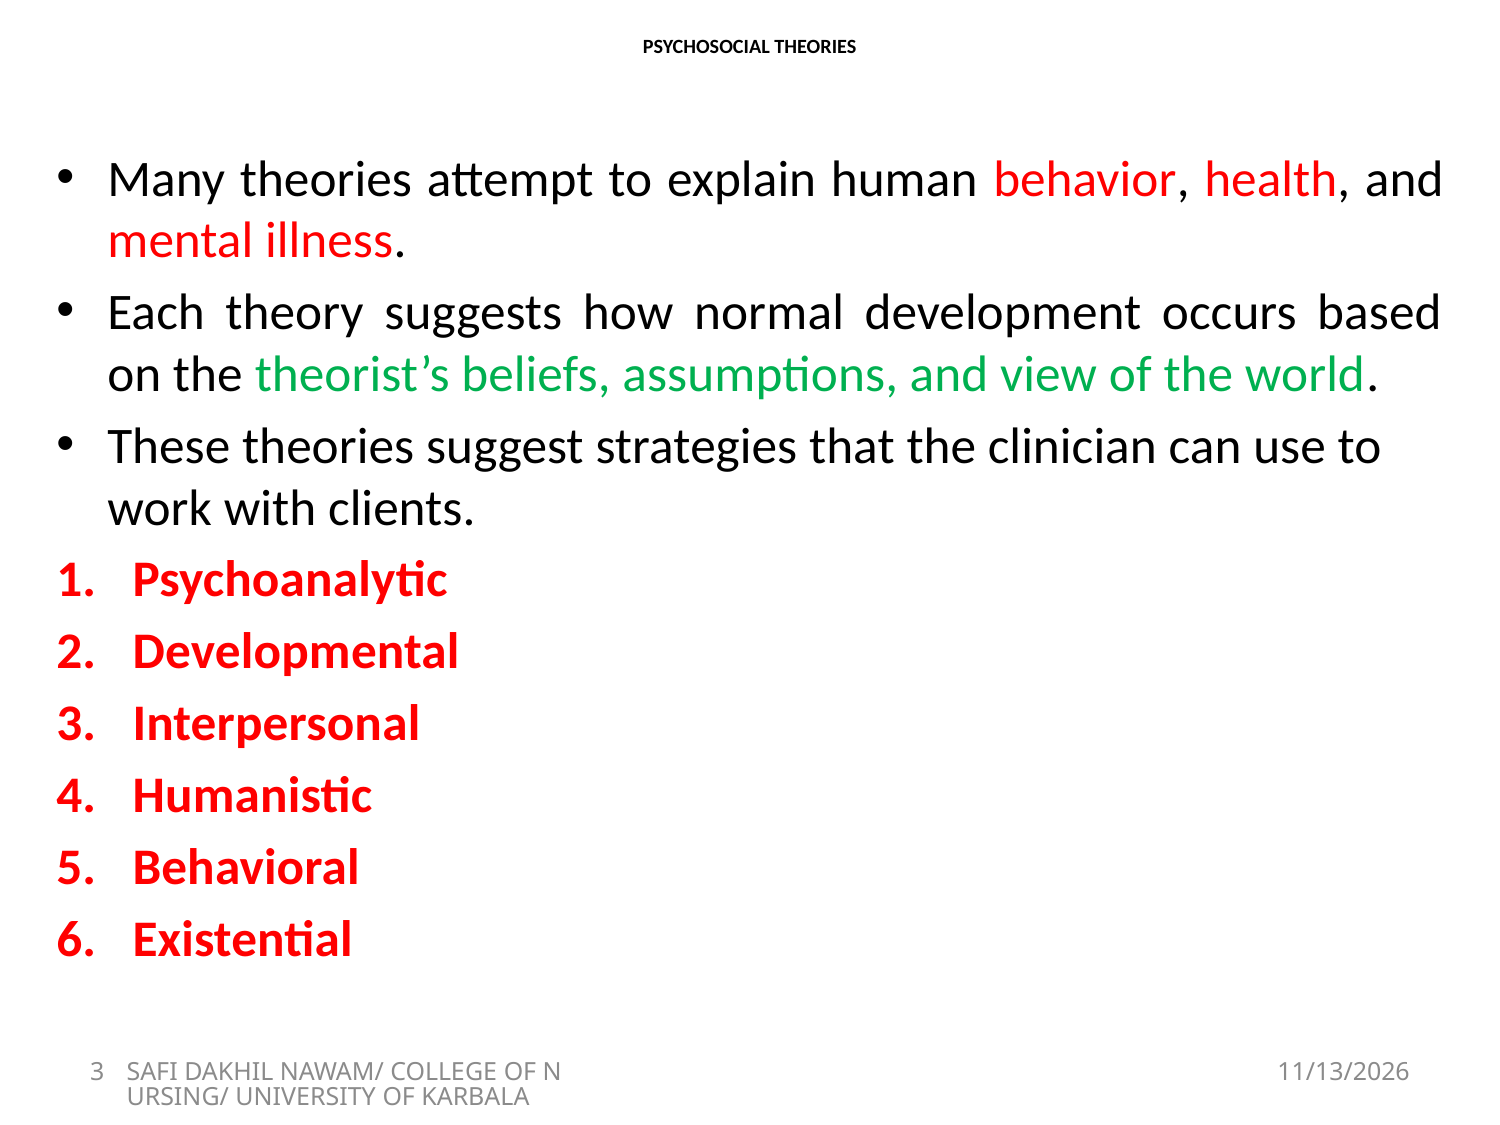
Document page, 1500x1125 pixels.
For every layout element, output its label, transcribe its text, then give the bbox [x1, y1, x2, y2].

footer SAFI DAKHIL NAWAM/ COLLEGE OF NURSING/ UNIVERSITY OF KARBALA [512, 1042, 988, 1103]
slide_number 3 [75, 1042, 425, 1103]
title PSYCHOSOCIAL THEORIES [75, 0, 1425, 90]
list Many theories attempt to explain human behavior, health, and mental illness. Each theory suggests how normal development occurs based on the theorist’s beliefs, assumptions, and view of the world. These theories suggest strategies that the clinician can use to work with clients. Psychoanalytic Developmental Interpersonal Humanistic Behavioral Existential [41, 137, 1459, 1047]
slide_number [1074, 1042, 1425, 1103]
